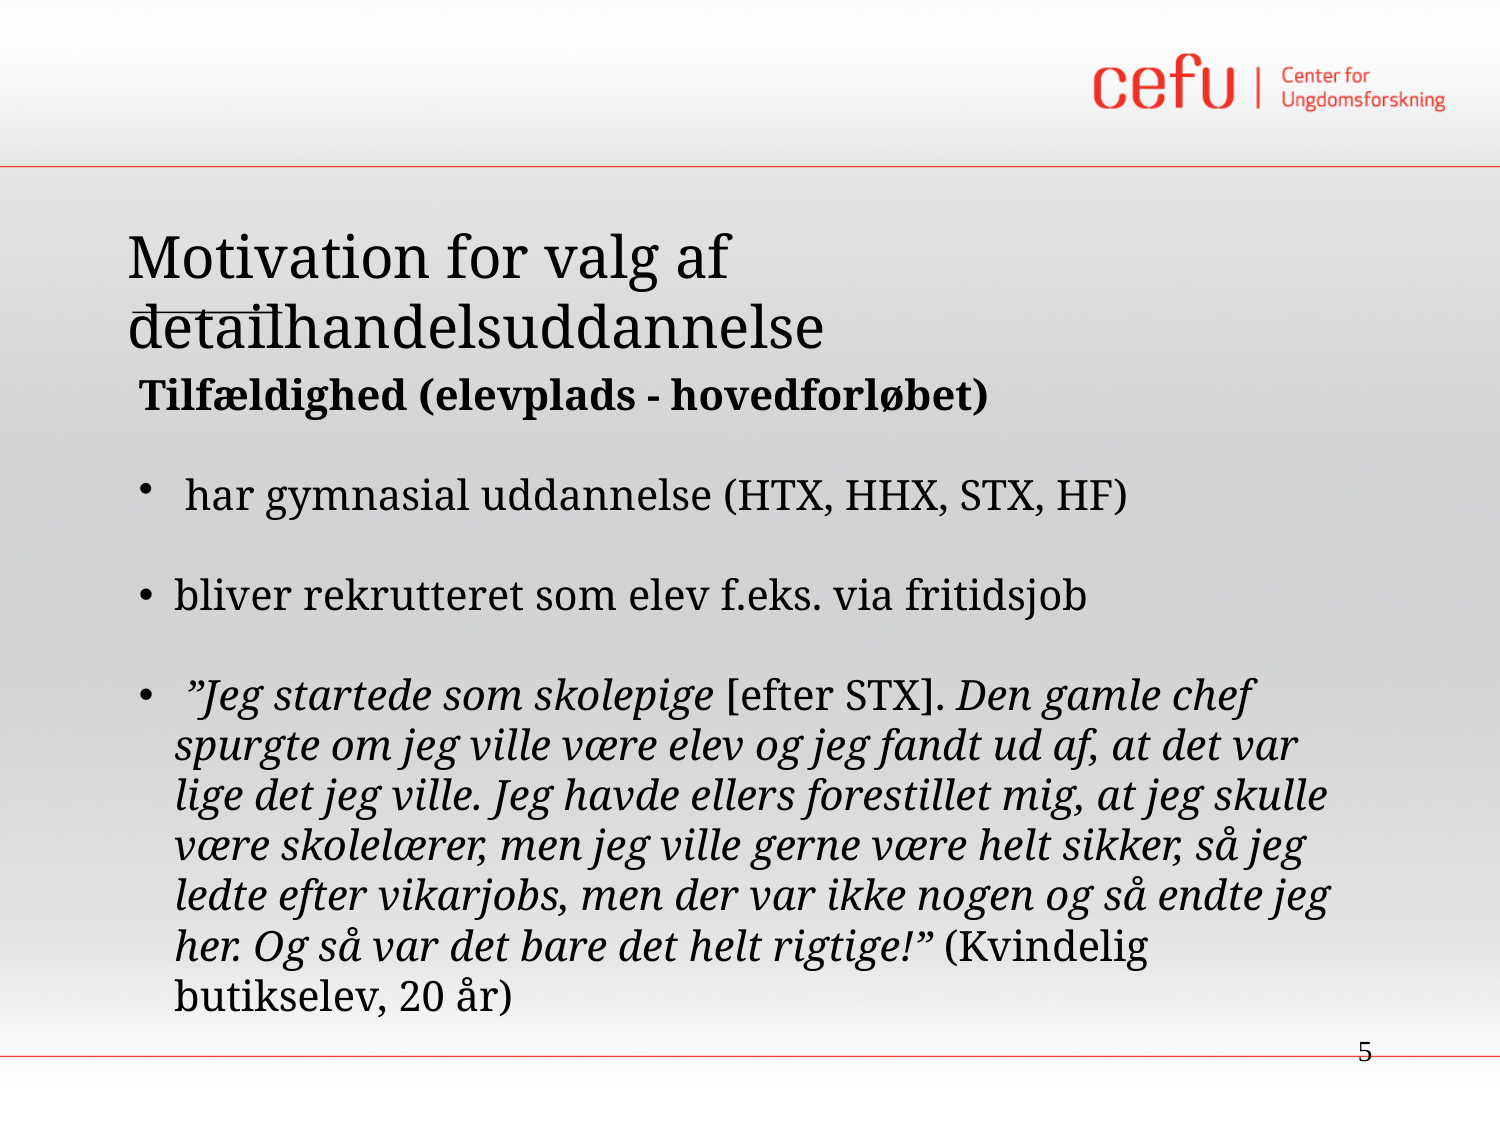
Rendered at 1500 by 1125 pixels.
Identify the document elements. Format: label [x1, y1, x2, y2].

text_box [0, 1, 1500, 1125]
